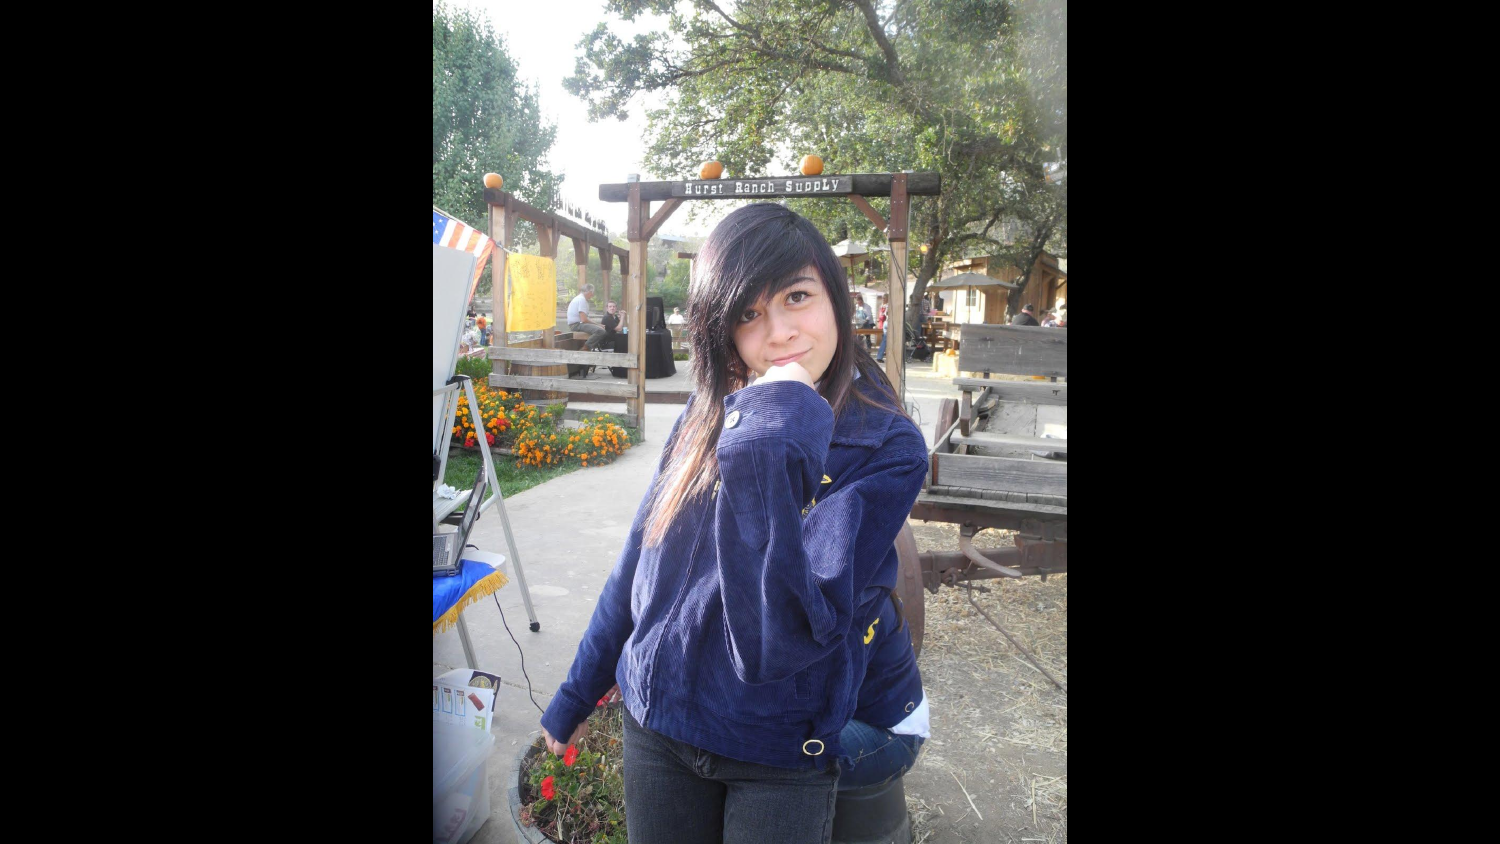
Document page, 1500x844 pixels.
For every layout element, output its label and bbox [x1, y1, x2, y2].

picture [433, 0, 1067, 844]
